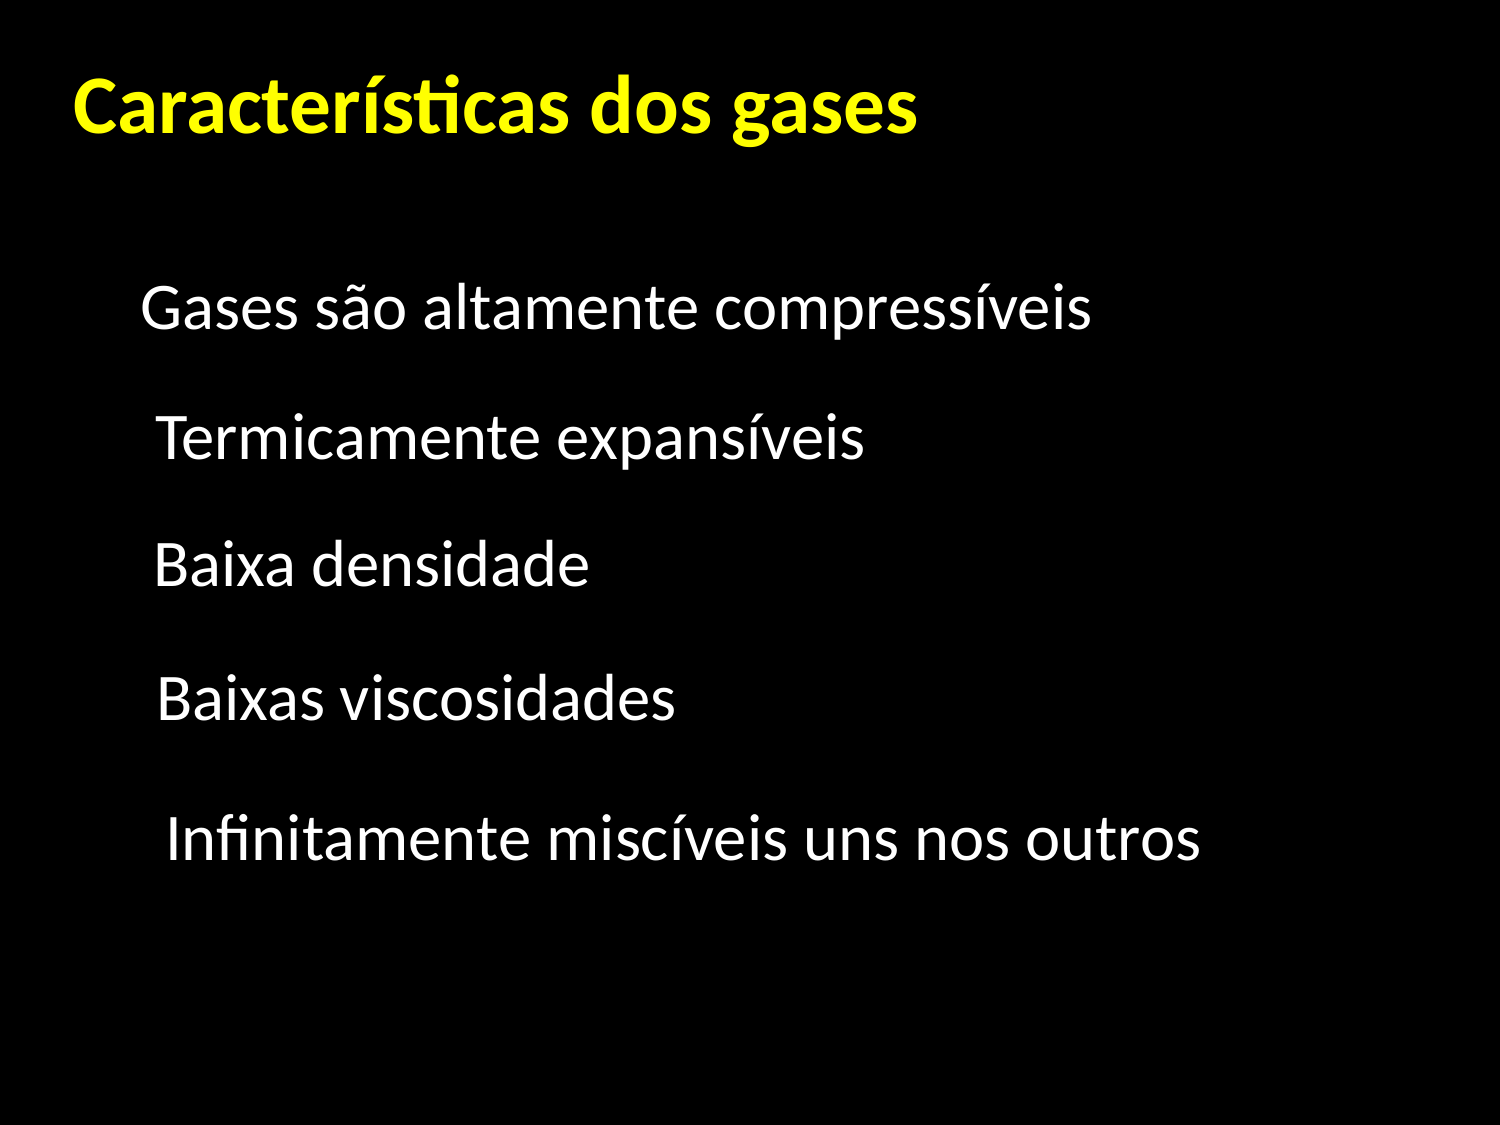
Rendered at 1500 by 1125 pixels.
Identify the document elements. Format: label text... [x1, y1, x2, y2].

text_box Características dos gases [58, 42, 953, 158]
text_box Infinitamente miscíveis uns nos outros [150, 786, 1232, 882]
text_box Termicamente expansíveis [140, 385, 896, 480]
text_box Baixa densidade [138, 512, 622, 607]
text_box Gases são altamente compressíveis [125, 255, 1123, 350]
text_box Baixas viscosidades [141, 646, 708, 742]
